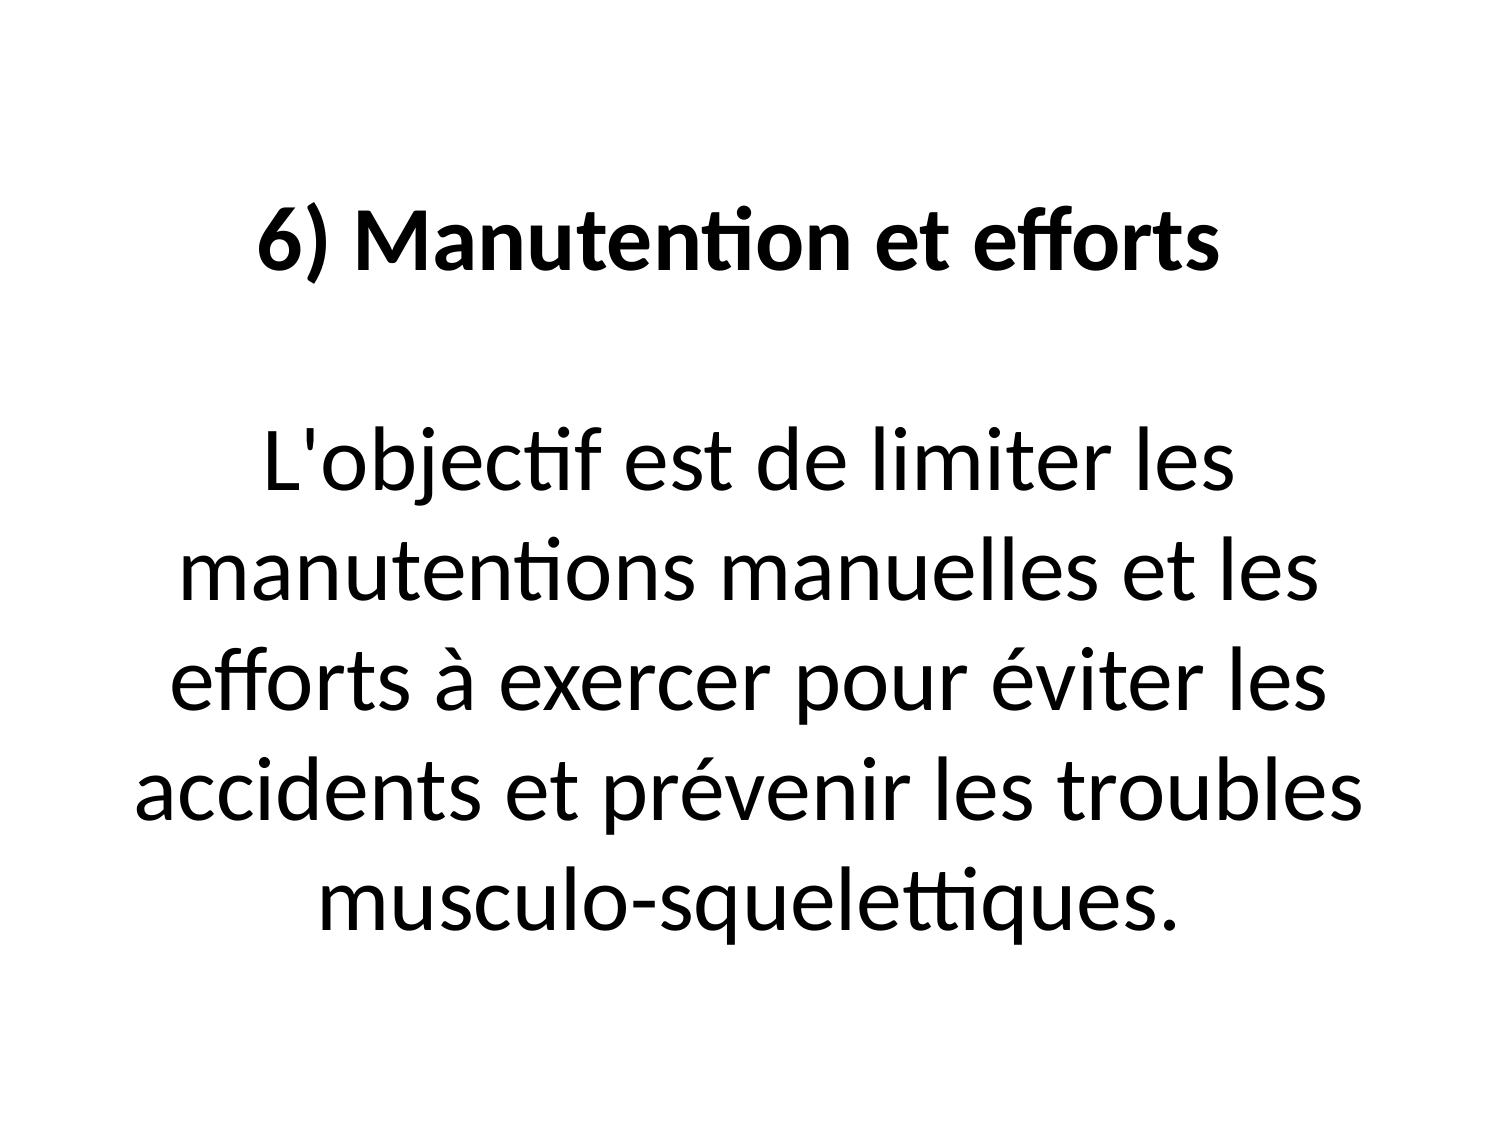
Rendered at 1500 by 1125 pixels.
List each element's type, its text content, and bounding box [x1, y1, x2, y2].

title 6) Manutention et efforts L'objectif est de limiter les manutentions manuelles et les efforts à exercer pour éviter les accidents et prévenir les troubles musculo-squelettiques. [75, 45, 1425, 1083]
